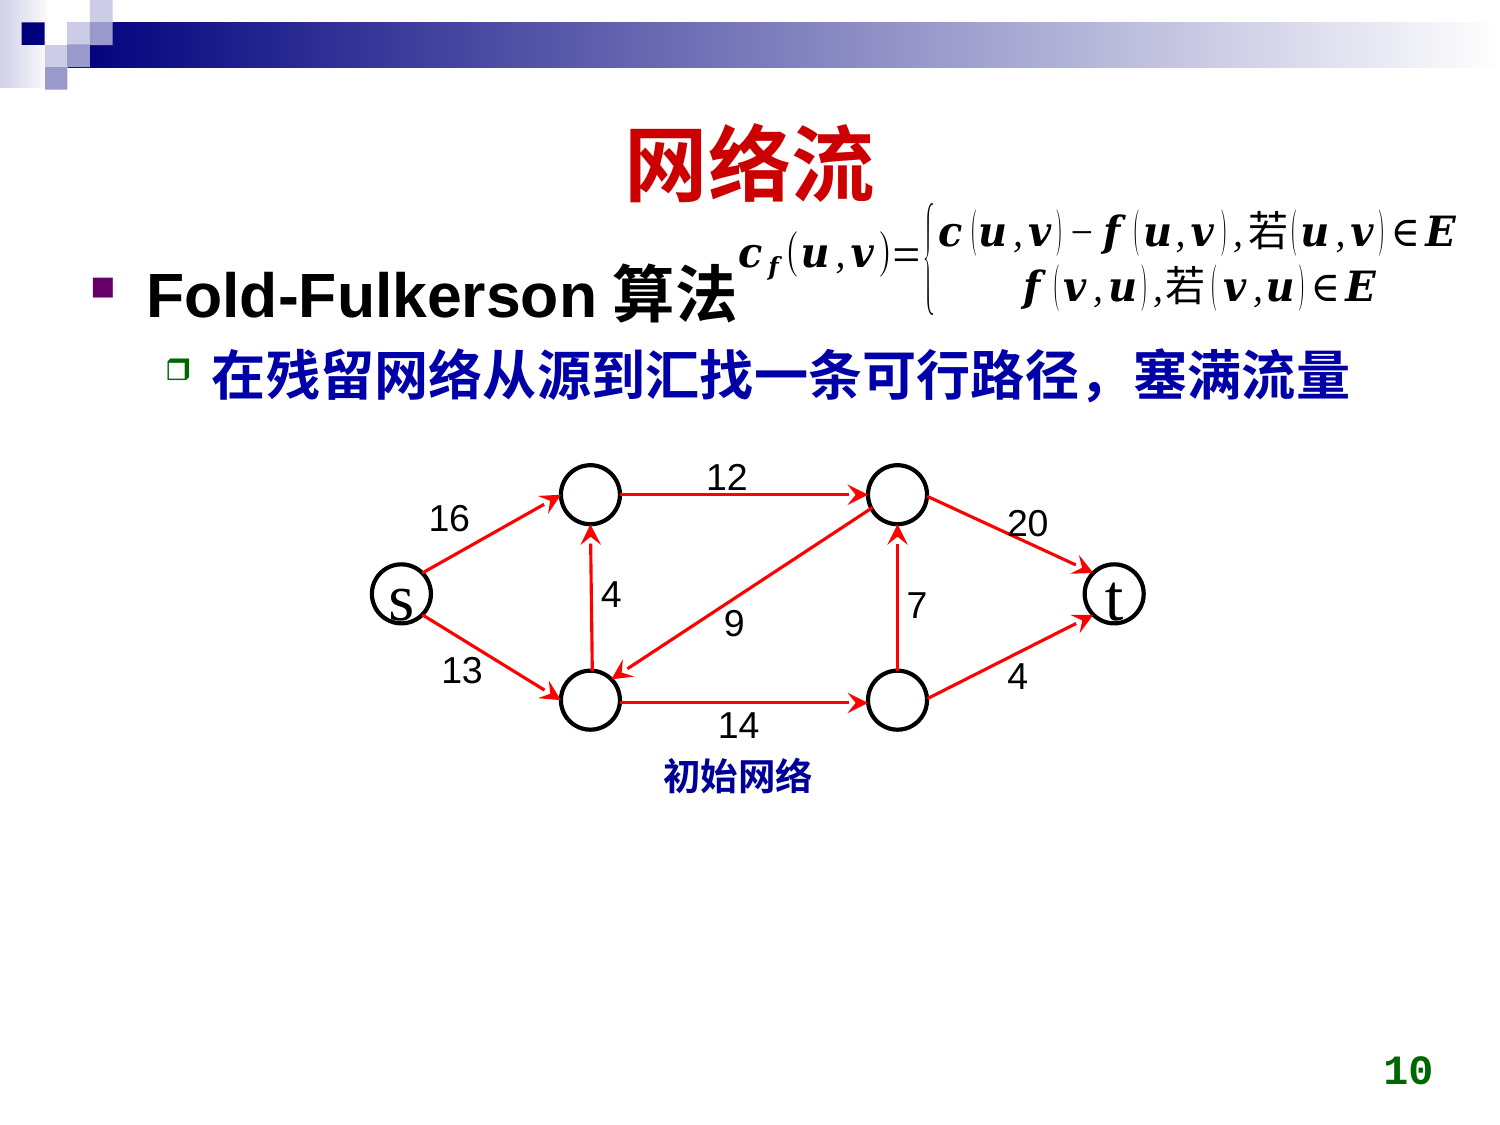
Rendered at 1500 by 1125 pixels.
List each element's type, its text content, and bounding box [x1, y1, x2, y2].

list Fold-Fulkerson算法 在残留网络从源到汇找一条可行路径，塞满流量 [75, 243, 1425, 1024]
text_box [371, 445, 1144, 755]
text_box 初始网络 [648, 763, 829, 806]
slide_number 10 [1098, 1025, 1449, 1100]
title 网络流 [75, 75, 1425, 243]
